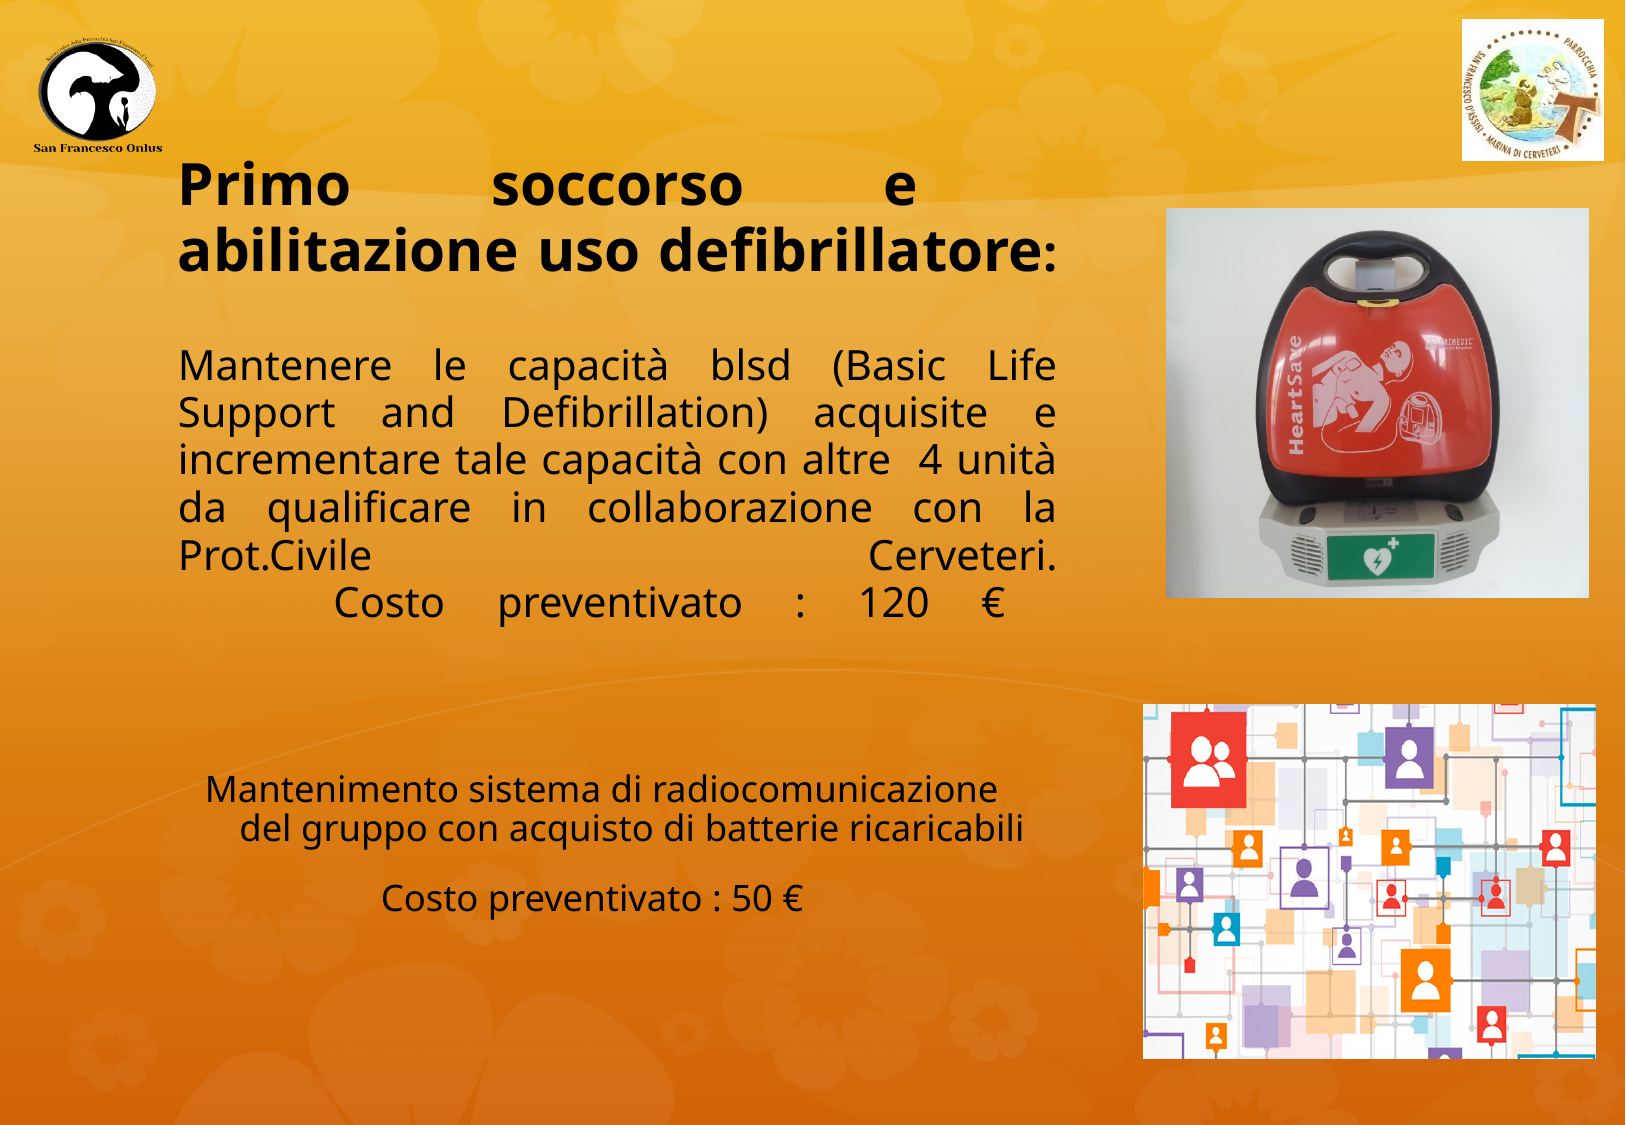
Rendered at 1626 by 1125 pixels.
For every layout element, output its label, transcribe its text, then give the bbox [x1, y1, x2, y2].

picture [0, 0, 1625, 1125]
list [1166, 207, 1590, 599]
title Primo soccorso e abilitazione uso defibrillatore: Mantenere le capacità blsd (Basic Life Support and Defibrillation) acquisite e incrementare tale capacità con altre 4 unità da qualificare in collaborazione con la Prot.Civile Cerveteri. Costo preventivato : 120 € [162, 208, 1073, 669]
list Mantenimento sistema di radiocomunicazione del gruppo con acquisto di batterie ricaricabili Costo preventivato : 50 € [151, 763, 1044, 1012]
